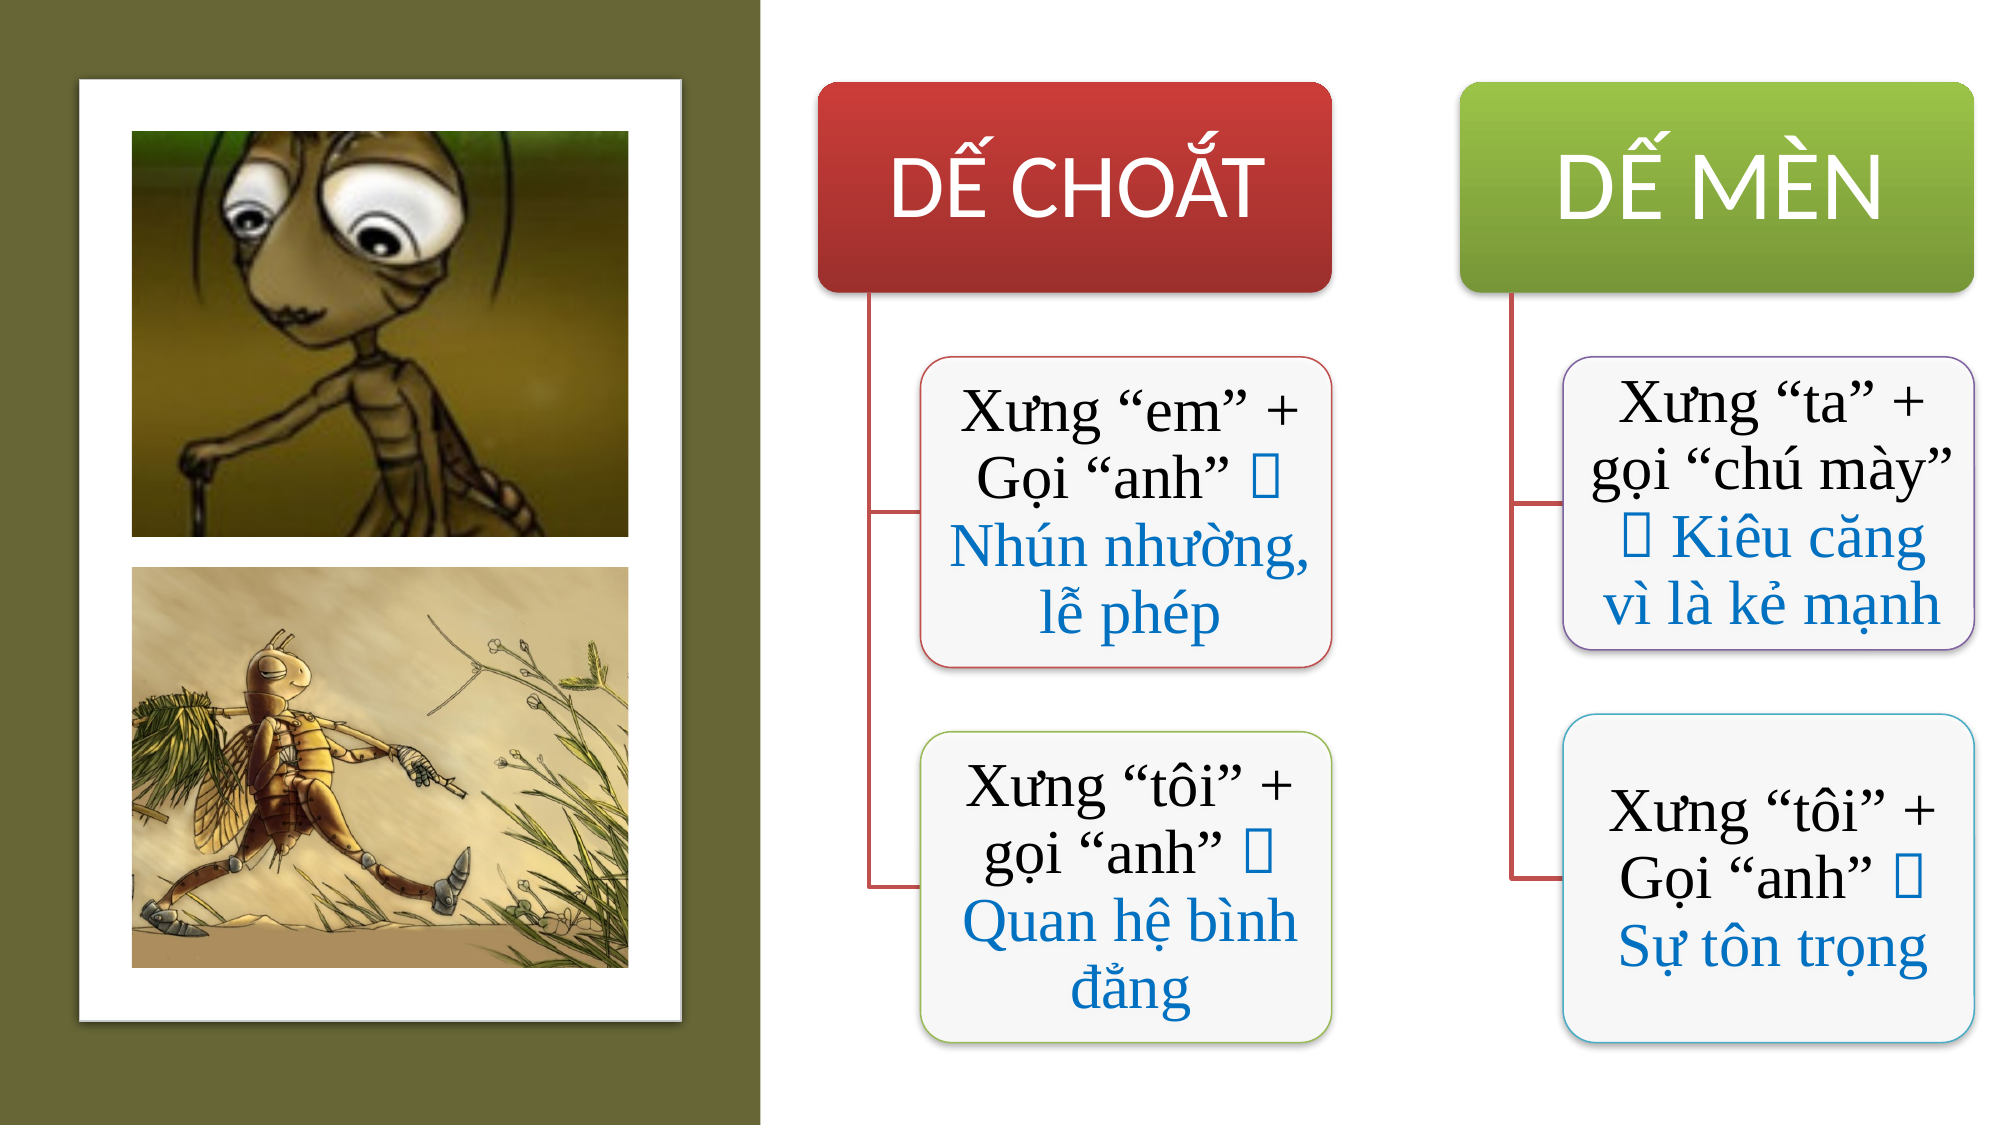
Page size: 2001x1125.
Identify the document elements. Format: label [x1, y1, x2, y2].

picture [131, 131, 629, 538]
list [817, 0, 1975, 1125]
text_box [0, 0, 762, 1125]
text_box [77, 77, 683, 1023]
picture [131, 567, 629, 969]
